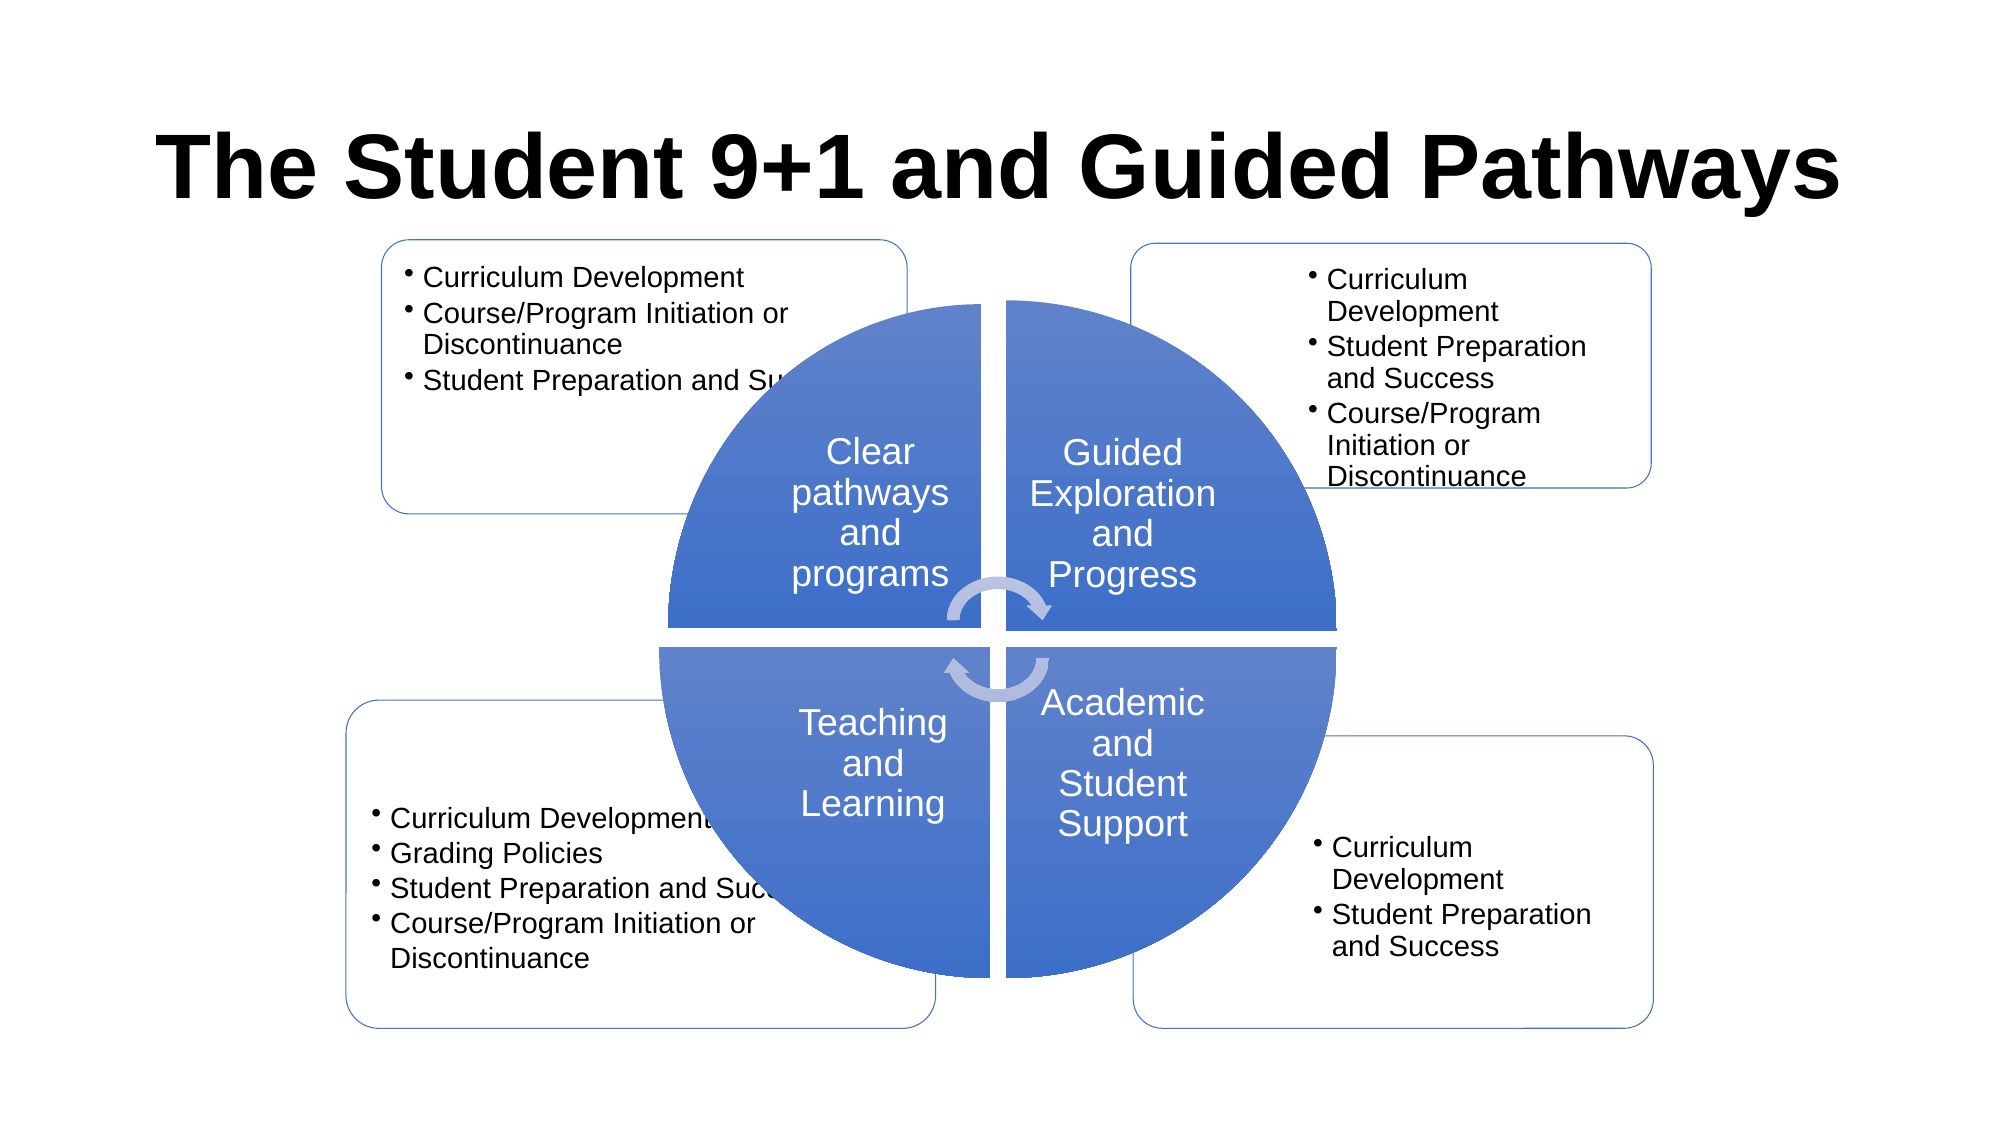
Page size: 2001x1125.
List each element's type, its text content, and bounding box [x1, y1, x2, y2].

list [342, 249, 1654, 1029]
title The Student 9+1 and Guided Pathways [137, 59, 1863, 278]
